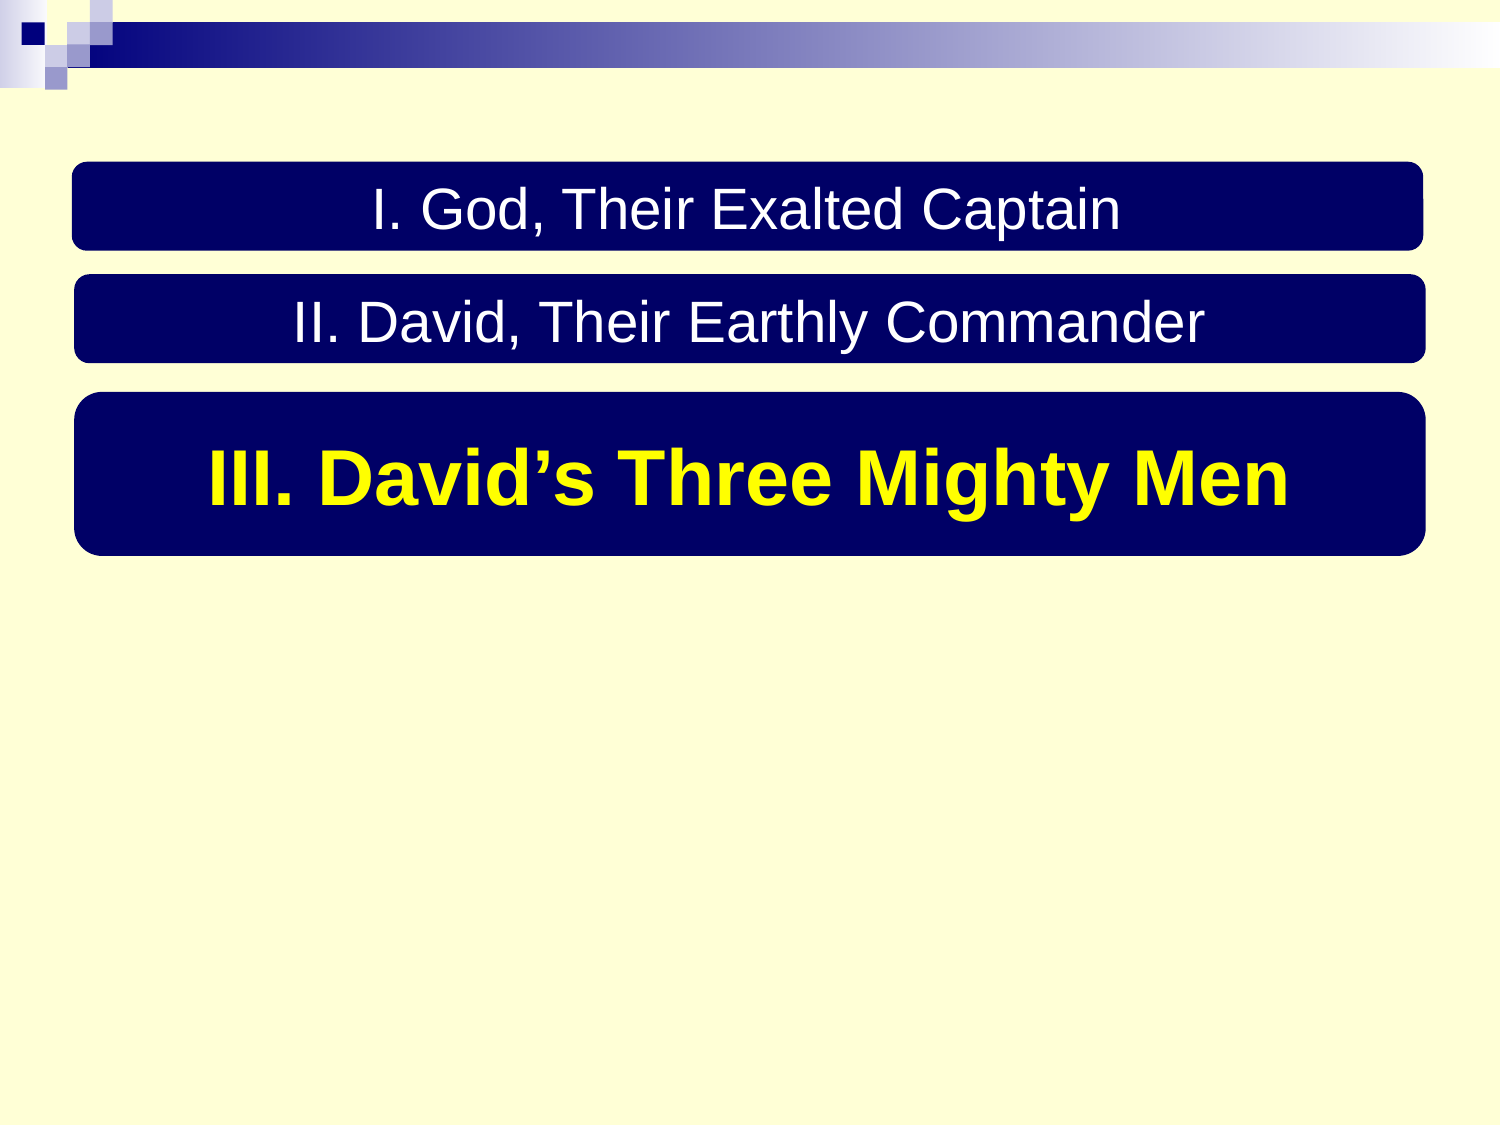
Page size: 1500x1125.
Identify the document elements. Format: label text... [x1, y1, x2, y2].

text_box I. God, Their Exalted Captain [72, 162, 1423, 250]
text_box II. David, Their Earthly Commander [74, 274, 1425, 363]
text_box III. David’s Three Mighty Men [74, 392, 1425, 556]
